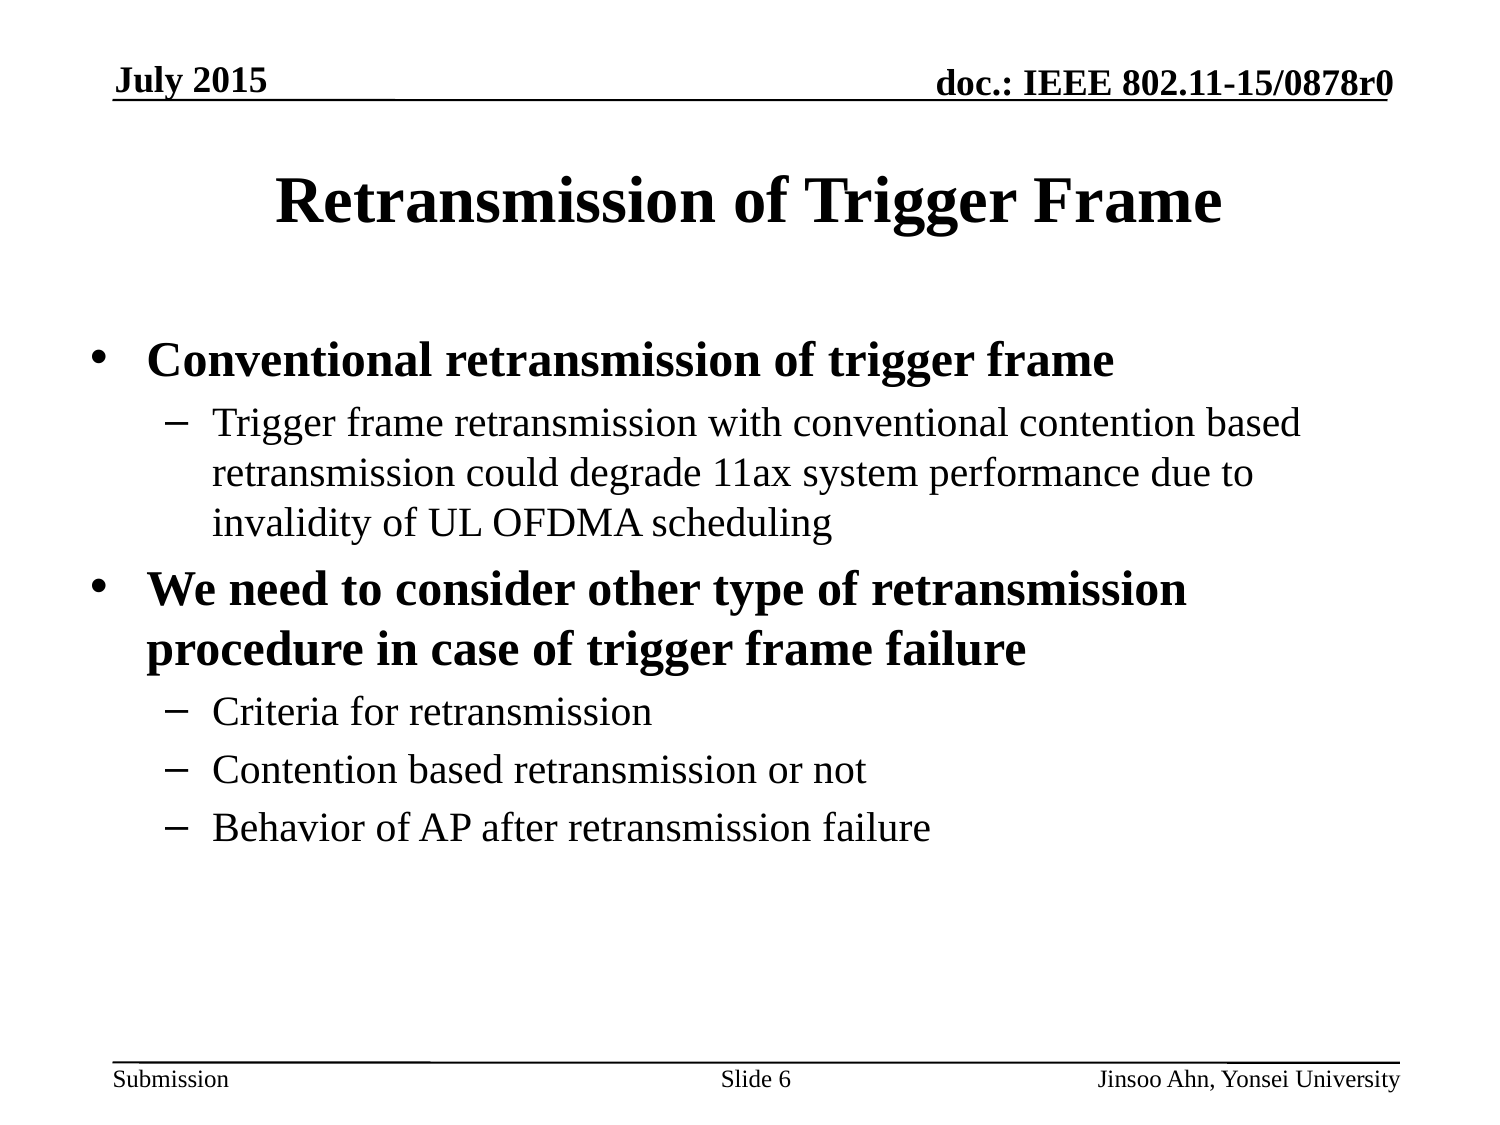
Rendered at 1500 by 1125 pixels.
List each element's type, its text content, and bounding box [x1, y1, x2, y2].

text_box [0, 204, 1309, 212]
list Conventional retransmission of trigger frame Trigger frame retransmission with conventional contention based retransmission could degrade 11ax system performance due to invalidity of UL OFDMA scheduling We need to consider other type of retransmission procedure in case of trigger frame failure Criteria for retransmission Contention based retransmission or not Behavior of AP after retransmission failure [74, 318, 1426, 1062]
title Retransmission of Trigger Frame [74, 101, 1426, 290]
